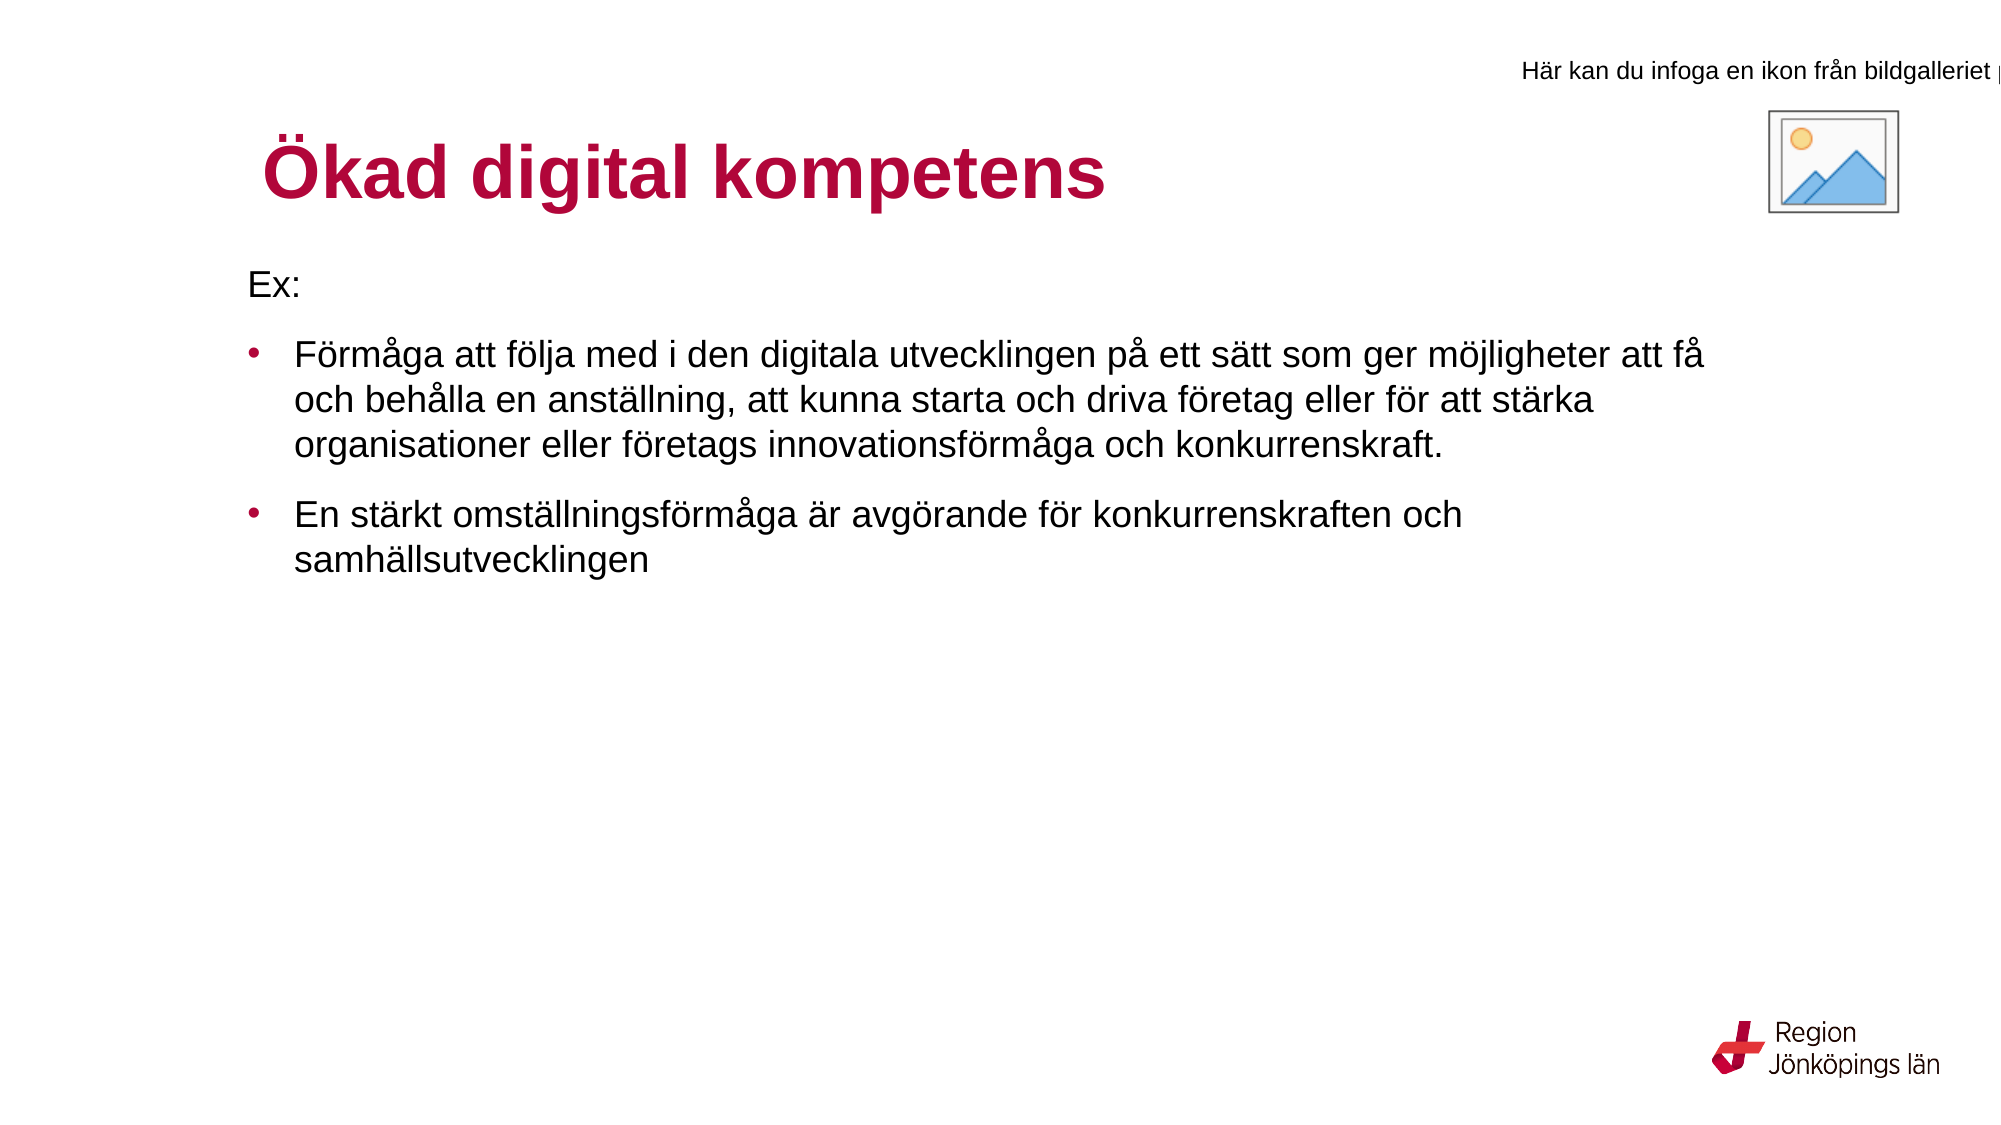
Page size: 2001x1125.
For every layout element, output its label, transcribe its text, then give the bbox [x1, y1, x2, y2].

title Ökad digital kompetens [247, 107, 1784, 320]
picture [1712, 1021, 1939, 1078]
list Ex: Förmåga att följa med i den digitala utvecklingen på ett sätt som ger möjligheter att få och behålla en anställning, att kunna starta och driva företag eller för att stärka organisationer eller företags innovationsförmåga och konkurrenskraft. En stärkt omställningsförmåga är avgörande för konkurrenskraften och samhällsutvecklingen [232, 252, 1768, 873]
picture [1718, 47, 1949, 278]
